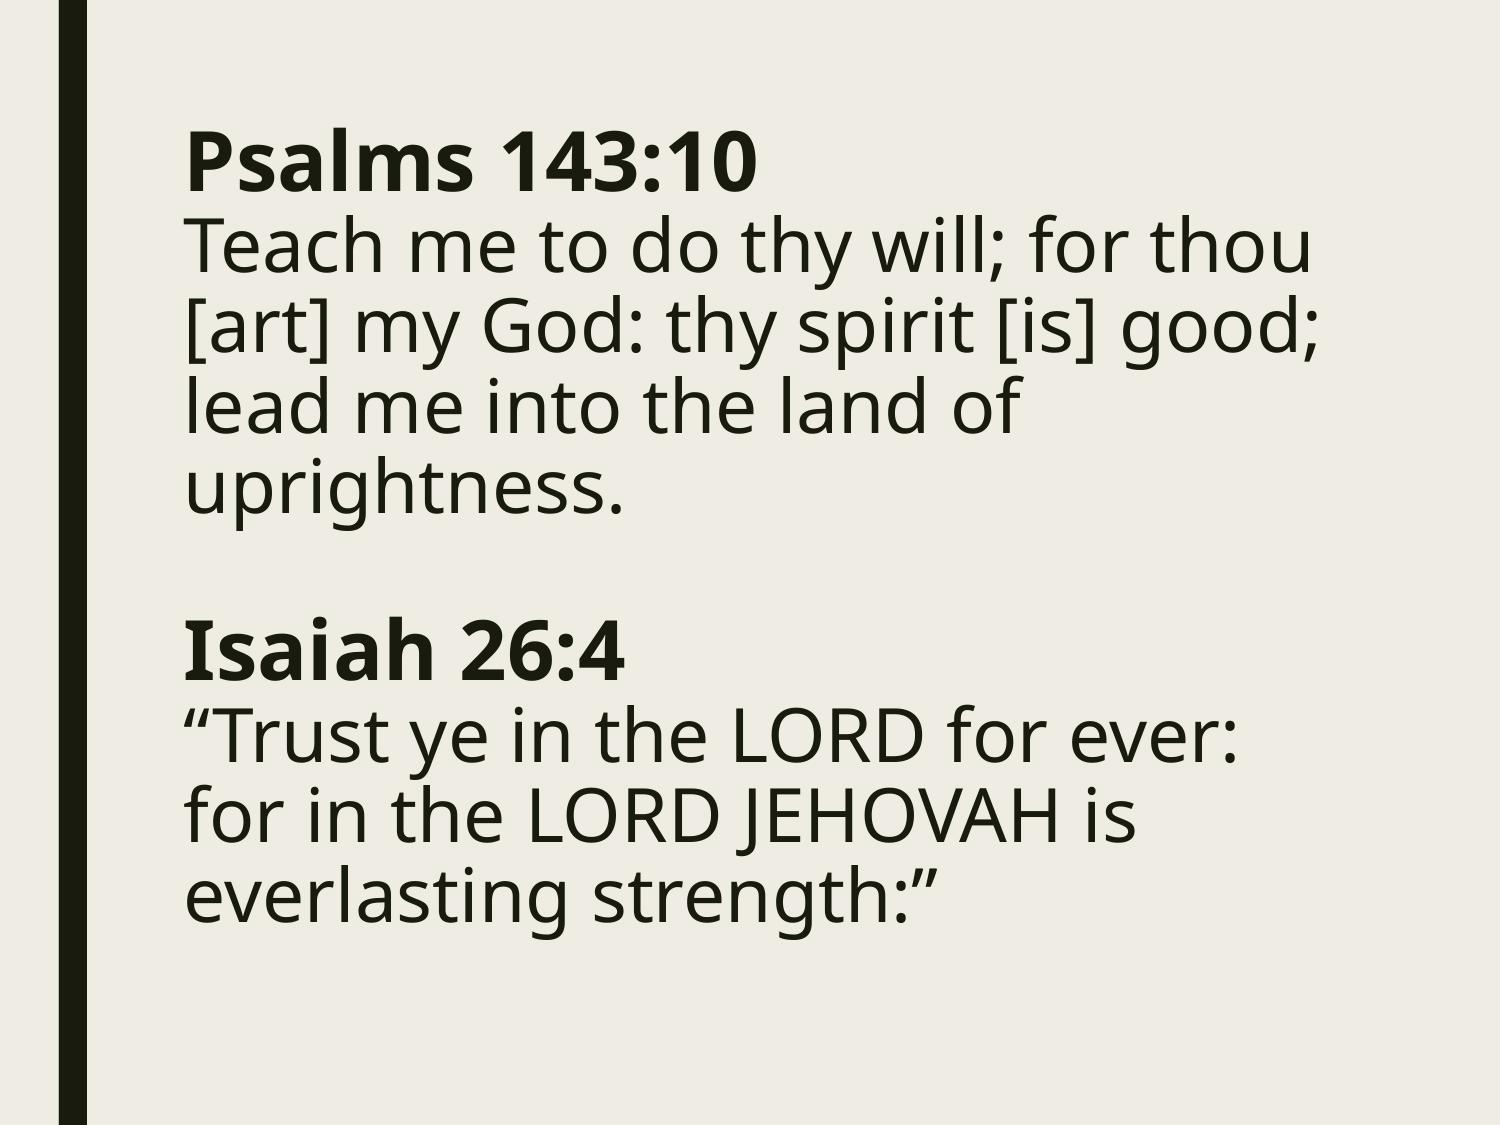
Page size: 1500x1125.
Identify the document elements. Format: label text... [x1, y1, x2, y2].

title Psalms 143:10 Teach me to do thy will; for thou [art] my God: thy spirit [is] good; lead me into the land of uprightness. Isaiah 26:4 “Trust ye in the LORD for ever: for in the LORD JEHOVAH is everlasting strength:” [168, 112, 1351, 1027]
